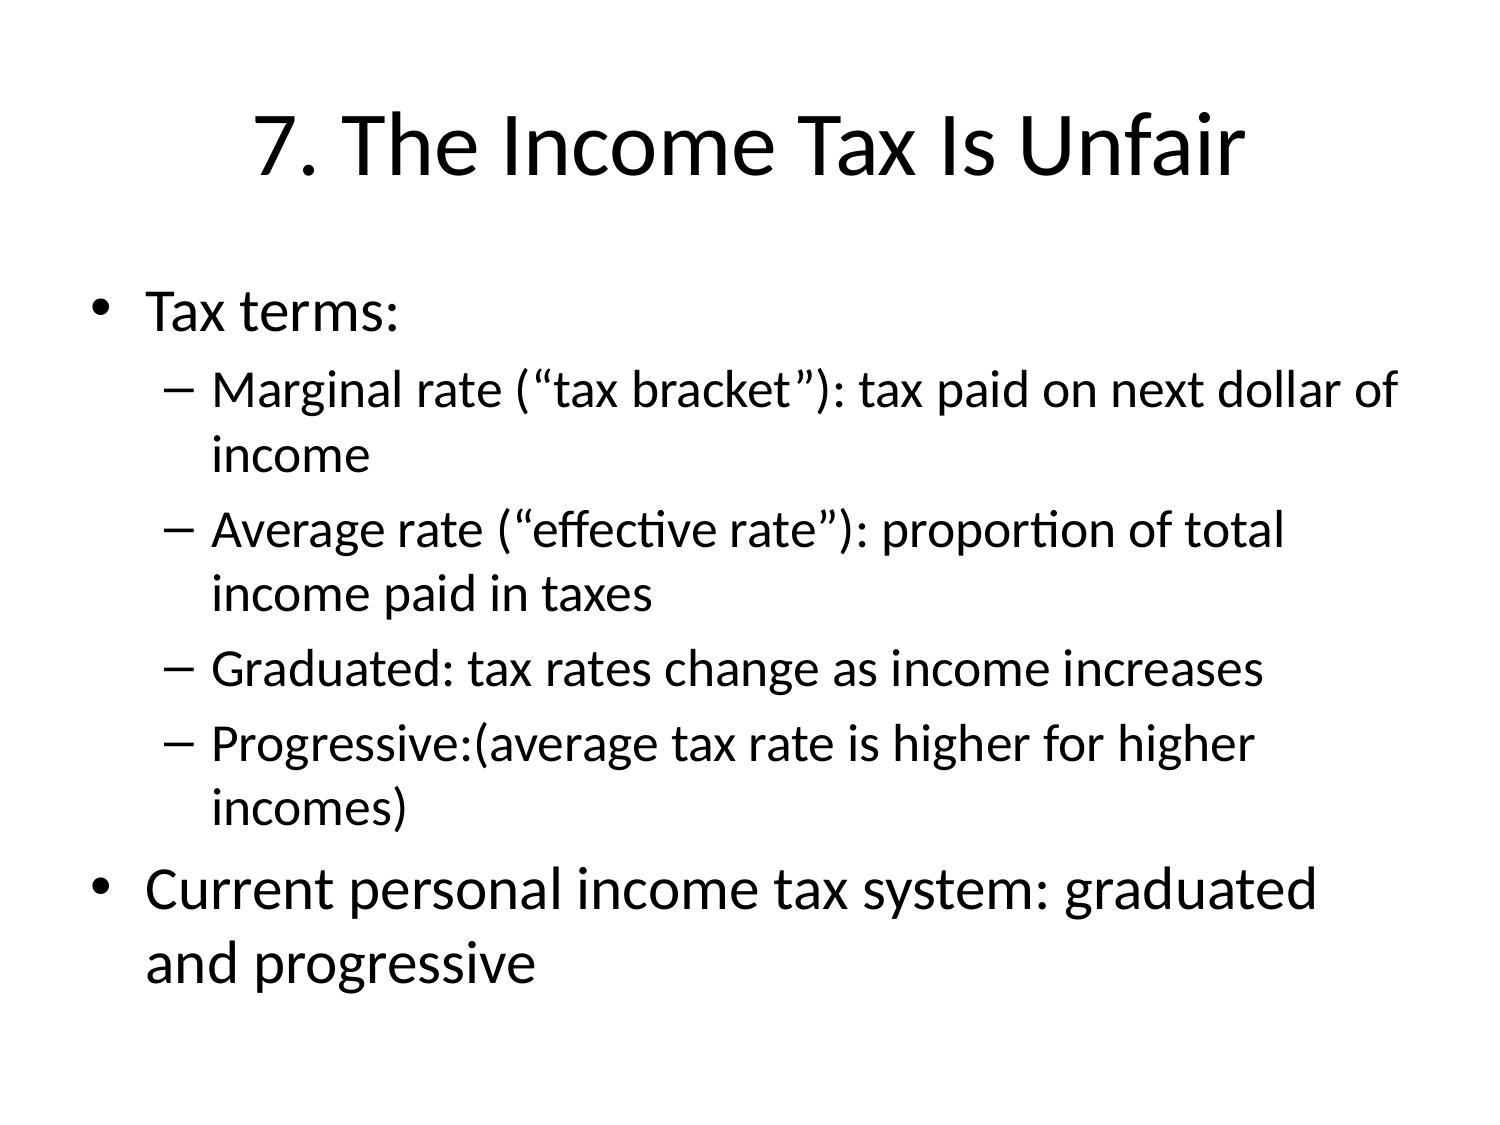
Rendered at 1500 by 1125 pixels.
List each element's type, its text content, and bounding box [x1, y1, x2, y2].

title 7. The Income Tax Is Unfair [75, 45, 1425, 233]
list Tax terms: Marginal rate (“tax bracket”): tax paid on next dollar of income Average rate (“effective rate”): proportion of total income paid in taxes Graduated: tax rates change as income increases Progressive:(average tax rate is higher for higher incomes) Current personal income tax system: graduated and progressive [75, 262, 1425, 1005]
